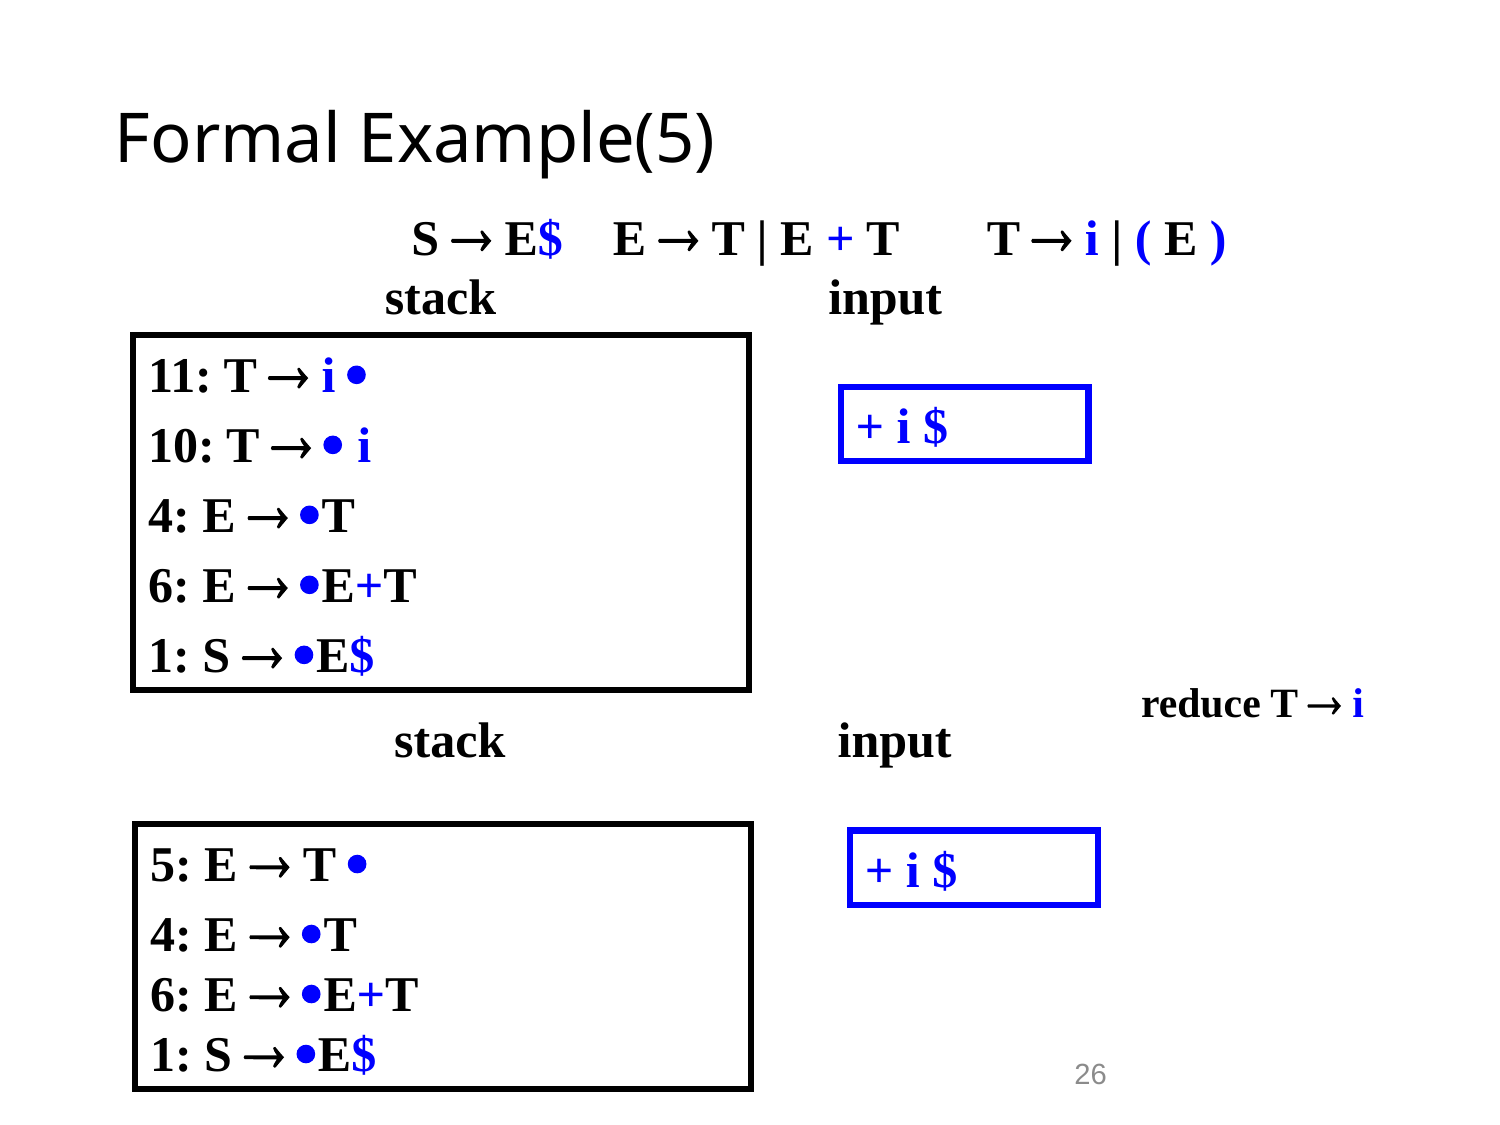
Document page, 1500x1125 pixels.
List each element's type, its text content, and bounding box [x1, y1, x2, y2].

text_box 11: T  i  10: T   i 4: E  T 6: E  E+T 1: S  E$ [133, 335, 749, 690]
text_box input [813, 256, 1112, 332]
text_box reduce T  i [1126, 668, 1404, 734]
text_box S  E$ E  T | E + T T  i | ( E ) [396, 197, 1379, 273]
text_box + i $ [840, 386, 1089, 462]
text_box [135, 700, 1121, 1098]
text_box stack [370, 256, 538, 332]
slide_number 26 [1059, 1042, 1397, 1103]
title Formal Example(5) [99, 46, 1375, 235]
